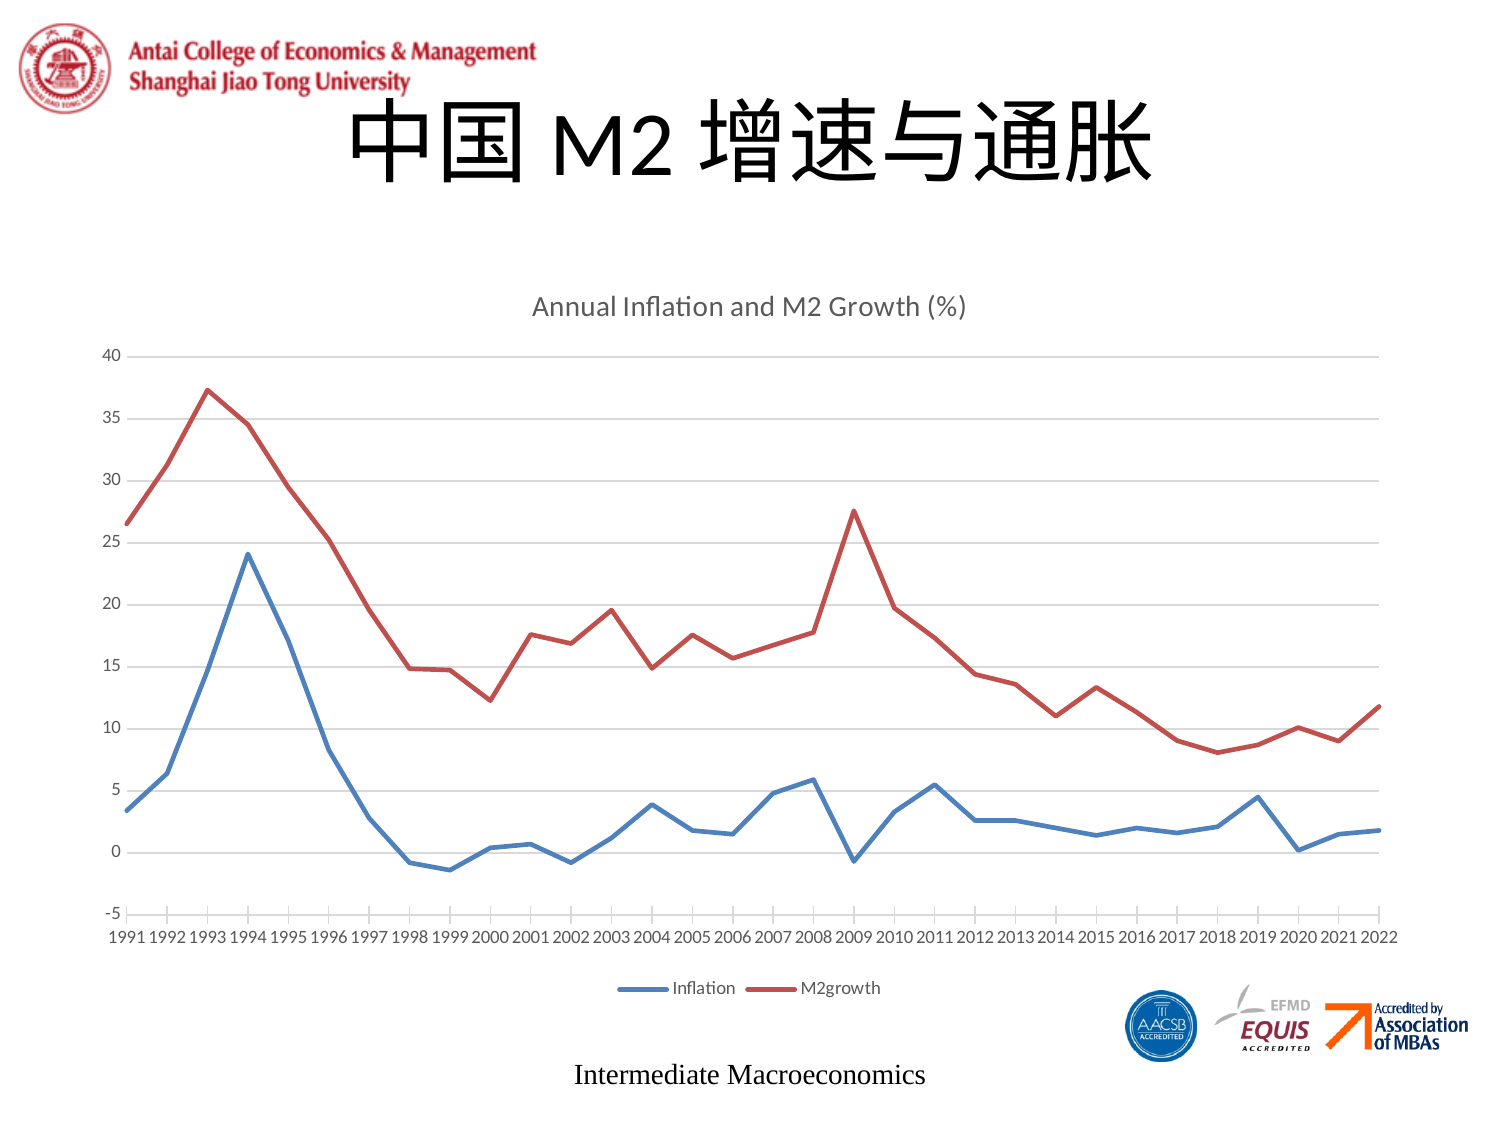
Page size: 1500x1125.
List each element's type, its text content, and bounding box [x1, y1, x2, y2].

picture [1125, 1006, 1197, 1062]
picture [1325, 1002, 1468, 1050]
title 中国M2增速与通胀 [75, 45, 1425, 233]
picture [2, 19, 548, 119]
picture [1214, 1006, 1310, 1051]
chart [74, 262, 1426, 1006]
footer Intermediate Macroeconomics [512, 1042, 988, 1103]
